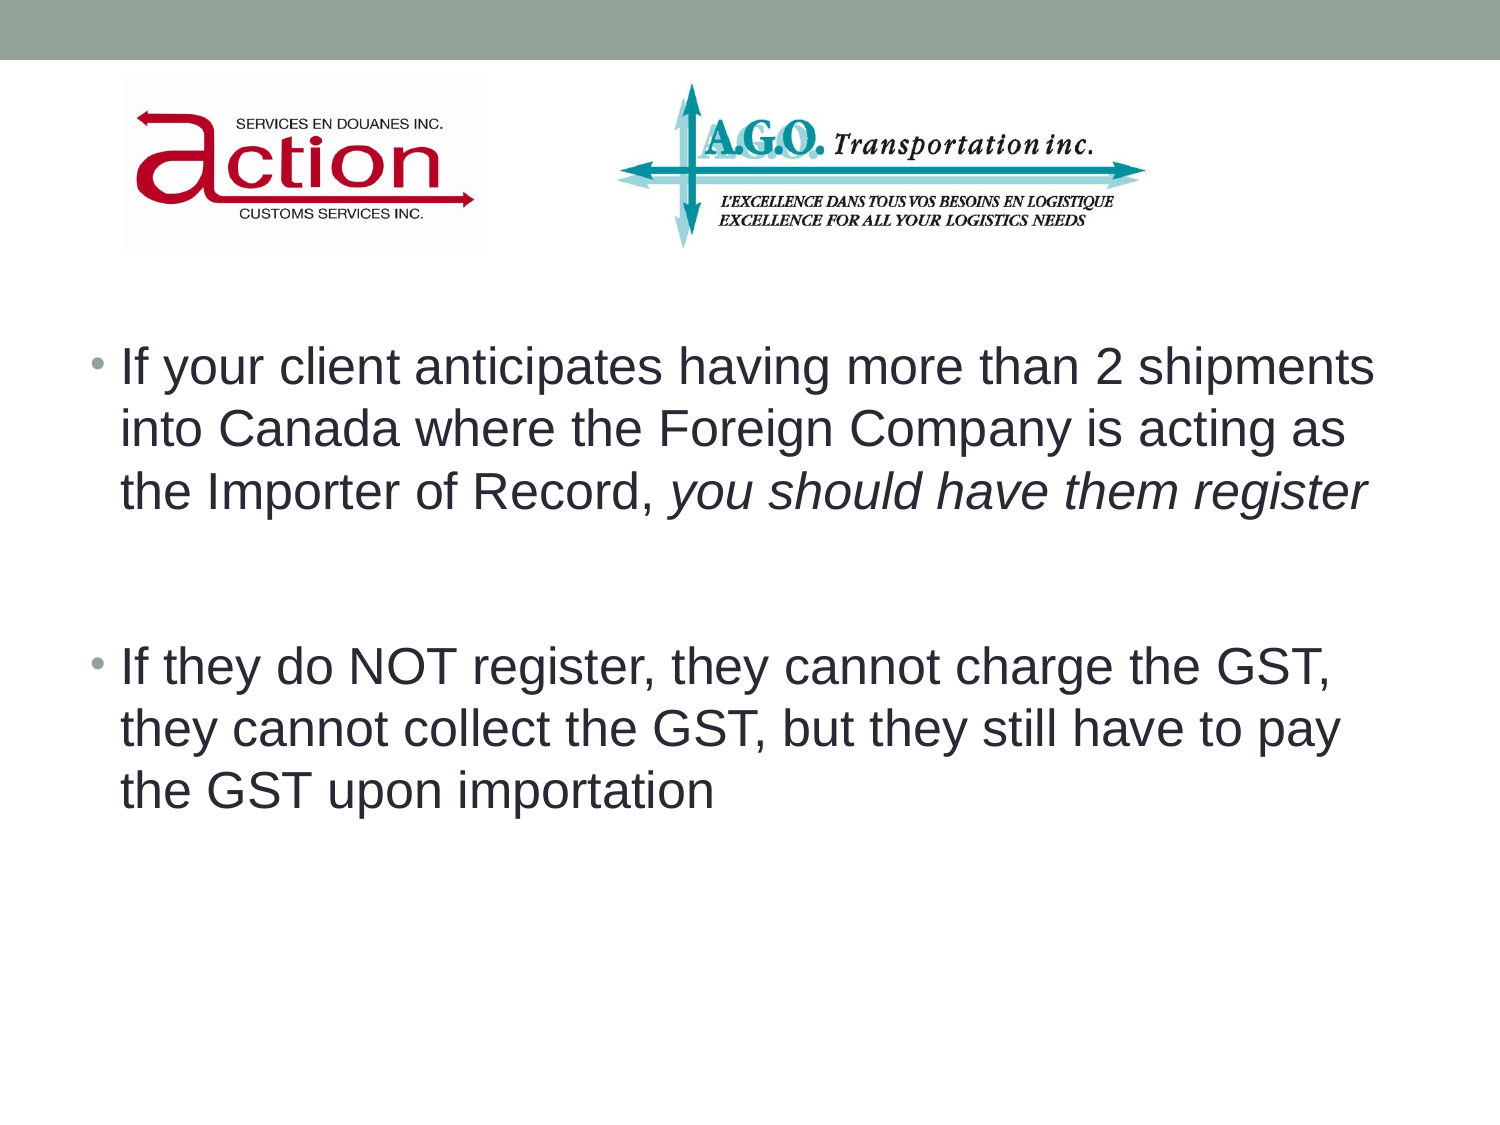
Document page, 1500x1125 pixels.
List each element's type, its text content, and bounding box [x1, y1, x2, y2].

picture [598, 67, 1163, 263]
list If your client anticipates having more than 2 shipments into Canada where the Foreign Company is acting as the Importer of Record, you should have them register If they do NOT register, they cannot charge the GST, they cannot collect the GST, but they still have to pay the GST upon importation [75, 324, 1425, 1005]
picture [124, 74, 486, 256]
title Should your client Register? [362, 50, 1425, 238]
